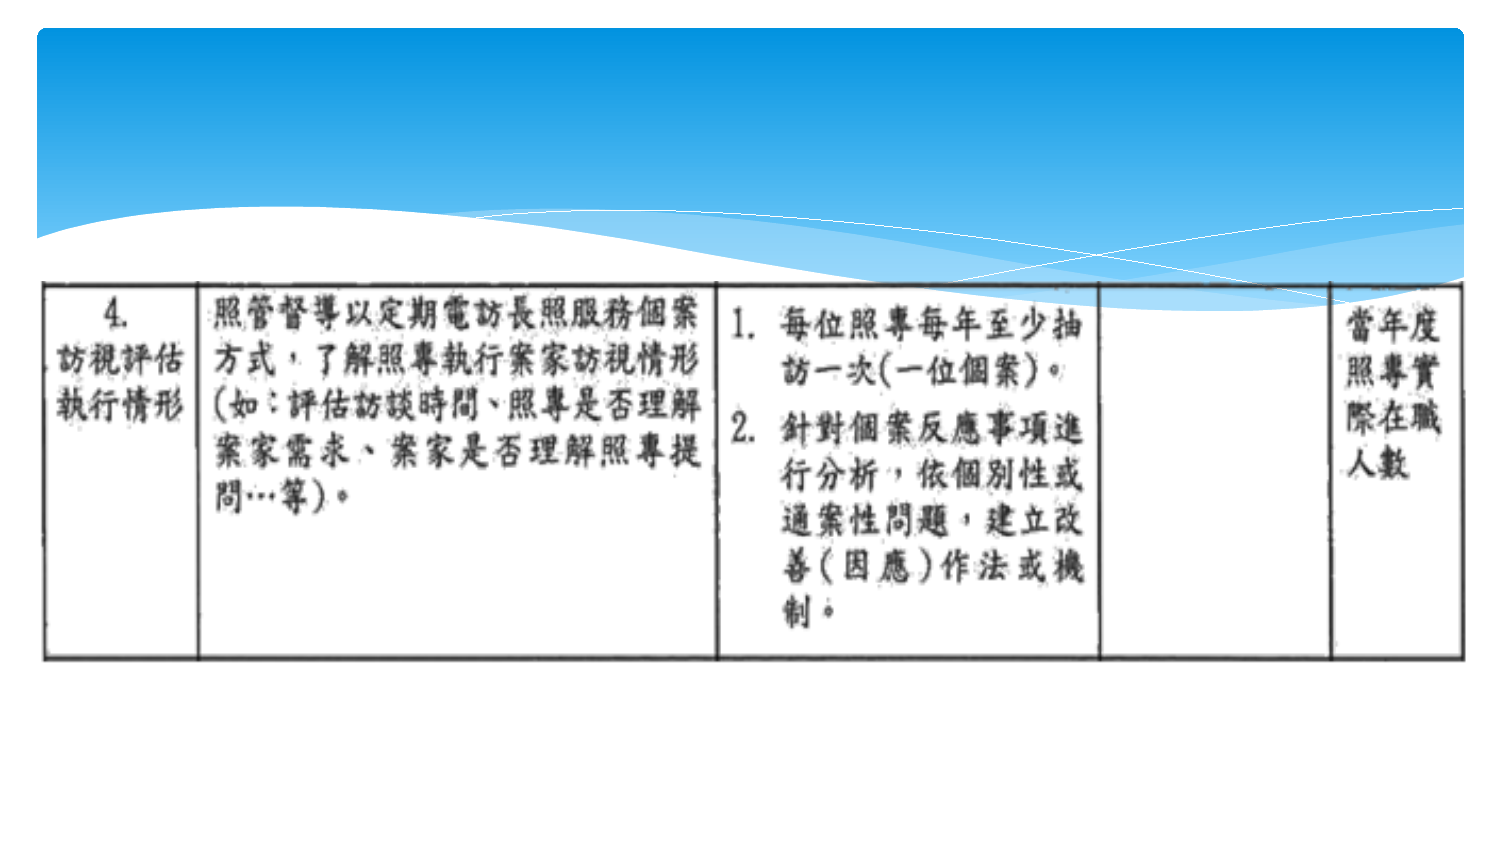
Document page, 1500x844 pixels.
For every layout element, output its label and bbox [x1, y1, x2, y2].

picture [40, 280, 1468, 665]
